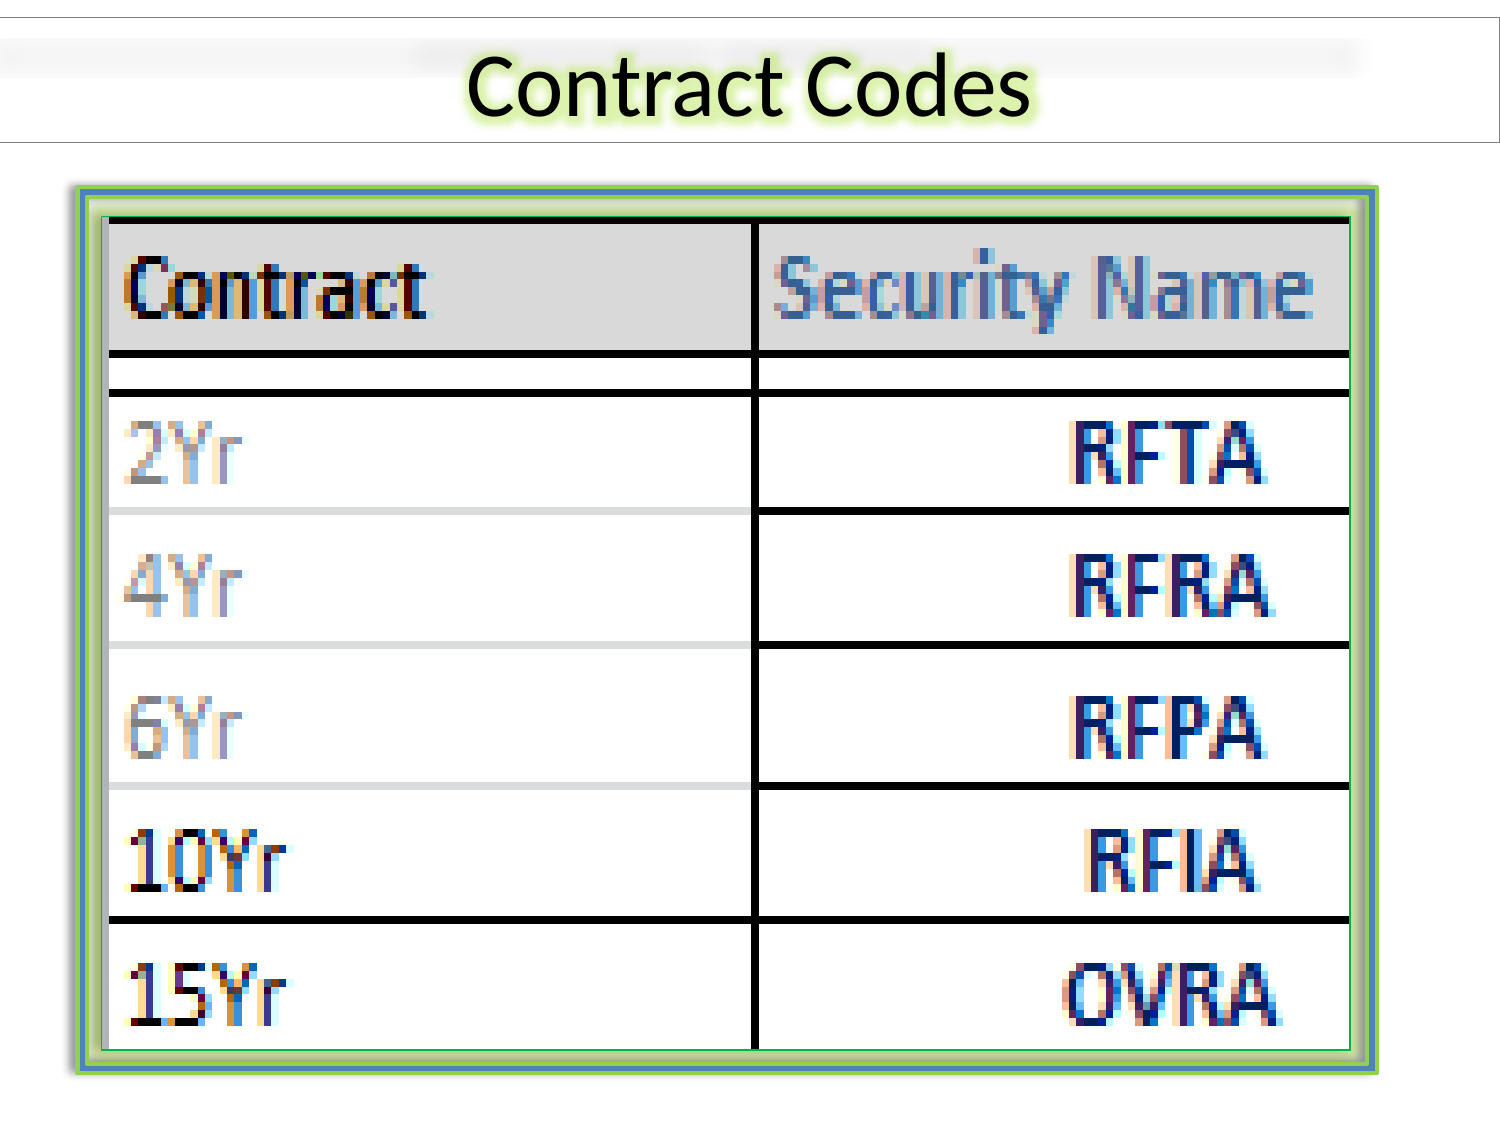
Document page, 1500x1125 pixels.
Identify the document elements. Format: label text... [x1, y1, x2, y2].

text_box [77, 187, 1378, 1074]
text_box Contract Codes [0, 17, 1500, 143]
